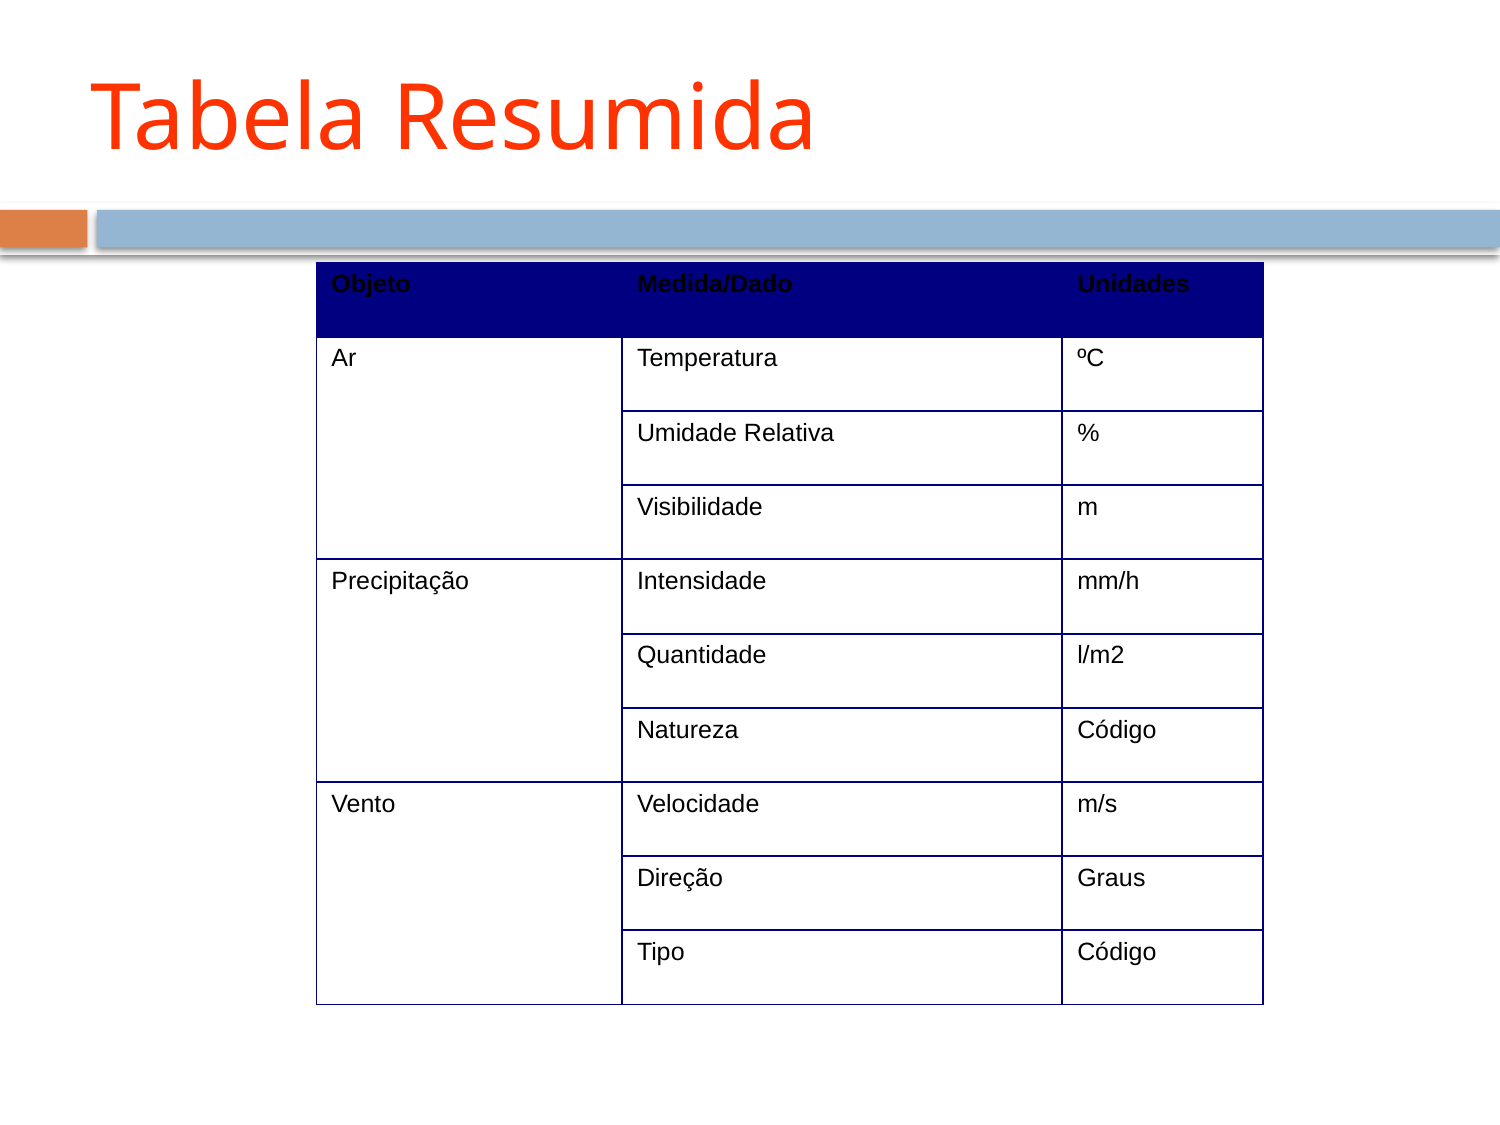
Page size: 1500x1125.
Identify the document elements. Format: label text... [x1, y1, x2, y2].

table_cell Tipo [623, 931, 1061, 1004]
table_header Objeto [317, 263, 621, 336]
table_header Unidades [1063, 263, 1262, 336]
table_cell Velocidade [623, 783, 1061, 855]
table_cell m [1063, 486, 1262, 558]
table_cell Graus [1063, 857, 1262, 929]
table_cell mm/h [1063, 560, 1262, 633]
table_cell Quantidade [623, 635, 1061, 707]
table_cell Código [1063, 931, 1262, 1004]
table_cell m/s [1063, 783, 1262, 855]
table_cell Código [1063, 709, 1262, 781]
table_cell Natureza [623, 709, 1061, 781]
table_cell Umidade Relativa [623, 412, 1061, 484]
table_cell % [1063, 412, 1262, 484]
table_cell Direção [623, 857, 1061, 929]
table_cell Visibilidade [623, 486, 1061, 558]
table_header Medida/Dado [623, 263, 1061, 336]
title Tabela Resumida [75, 19, 1425, 207]
table_cell Precipitação [317, 560, 621, 781]
table_cell l/m2 [1063, 635, 1262, 707]
table_cell Ar [317, 338, 621, 558]
table_cell Vento [317, 783, 621, 1004]
table_cell Intensidade [623, 560, 1061, 633]
table_cell ºC [1063, 338, 1262, 410]
table_cell Temperatura [623, 338, 1061, 410]
